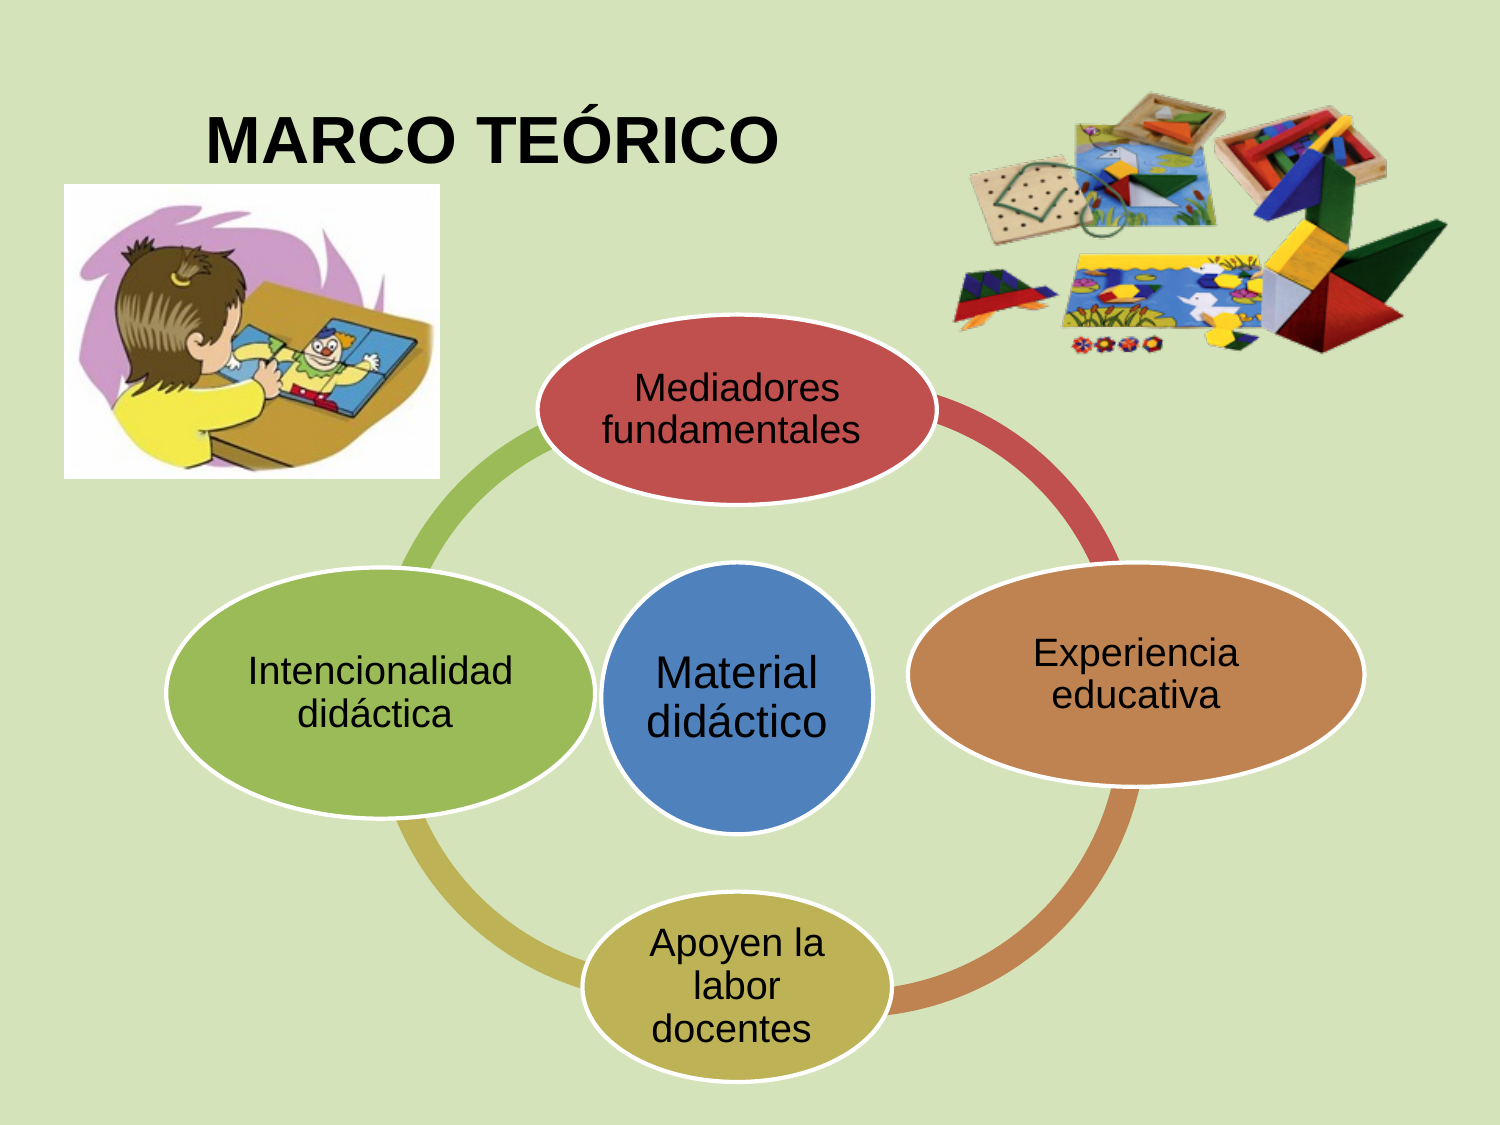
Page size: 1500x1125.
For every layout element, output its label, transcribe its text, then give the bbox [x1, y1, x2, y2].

picture [64, 184, 441, 479]
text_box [64, 314, 1424, 1083]
text_box MARCO TEÓRICO [191, 89, 949, 185]
picture [950, 89, 1452, 363]
